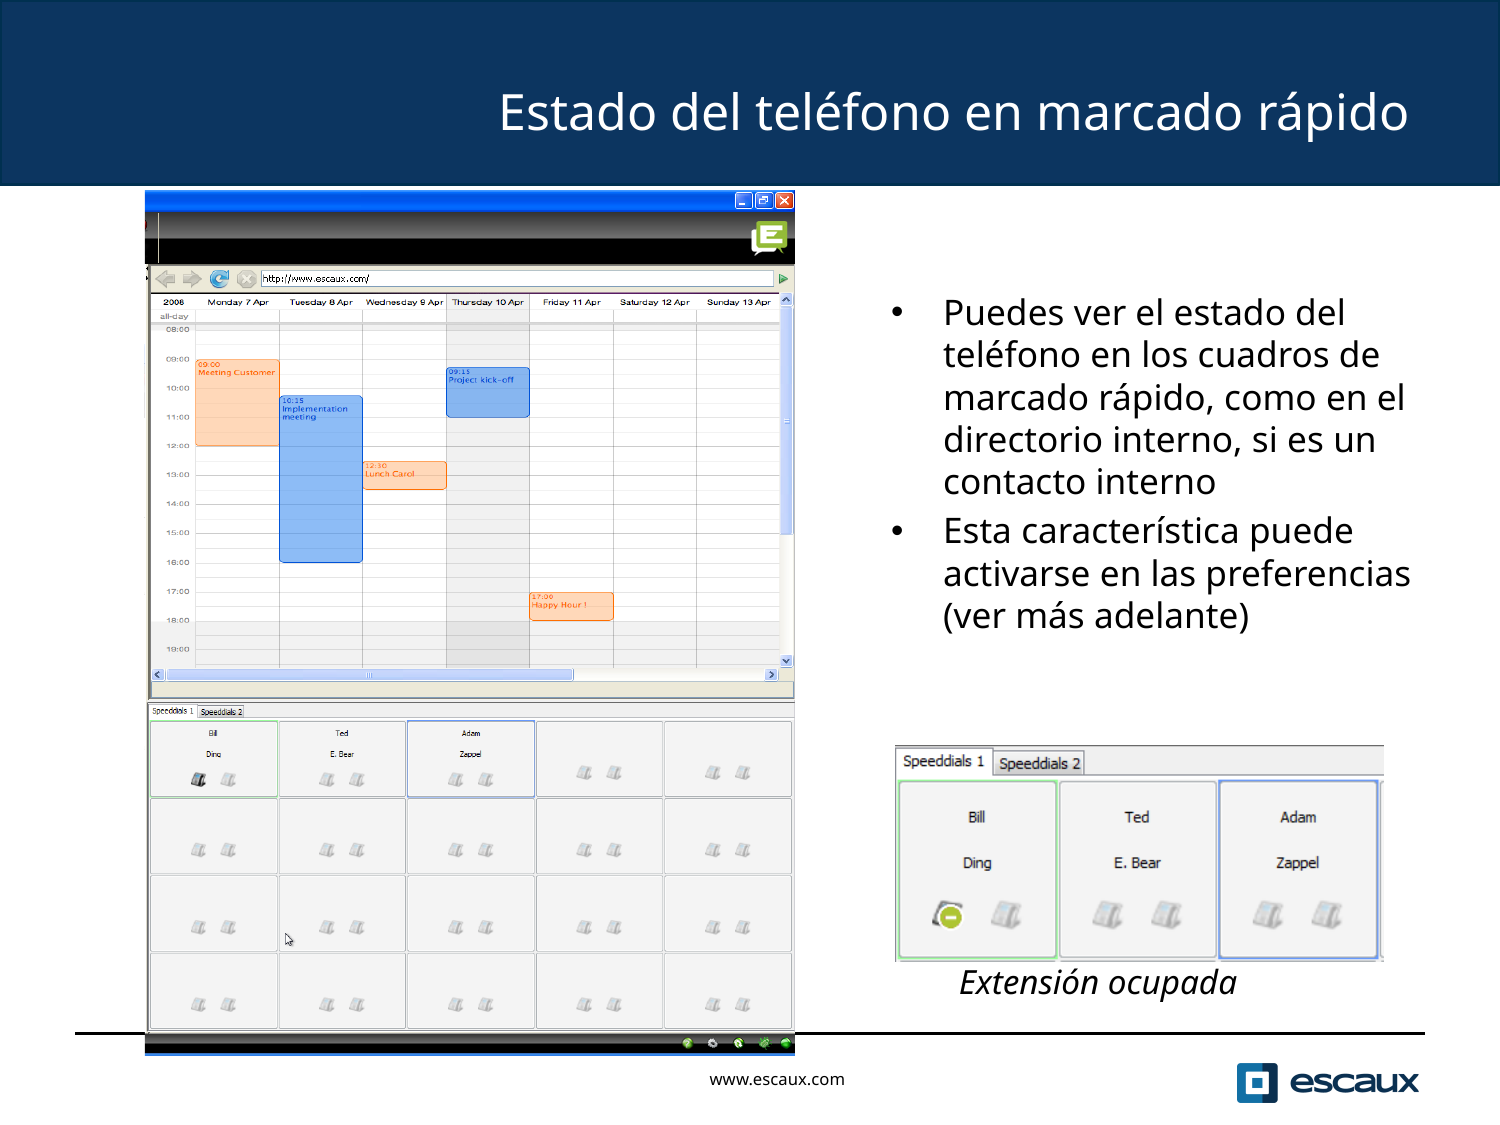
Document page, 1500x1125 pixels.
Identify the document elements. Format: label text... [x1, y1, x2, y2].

list Puedes ver el estado del teléfono en los cuadros de marcado rápido, como en el directorio interno, si es un contacto interno Esta característica puede activarse en las preferencias (ver más adelante) [875, 282, 1430, 650]
picture [144, 190, 795, 1056]
text_box Extensión ocupada [943, 953, 1392, 1016]
picture [1237, 1063, 1419, 1103]
title Estado del teléfono en marcado rápido [457, 45, 1425, 176]
picture [894, 745, 1384, 962]
